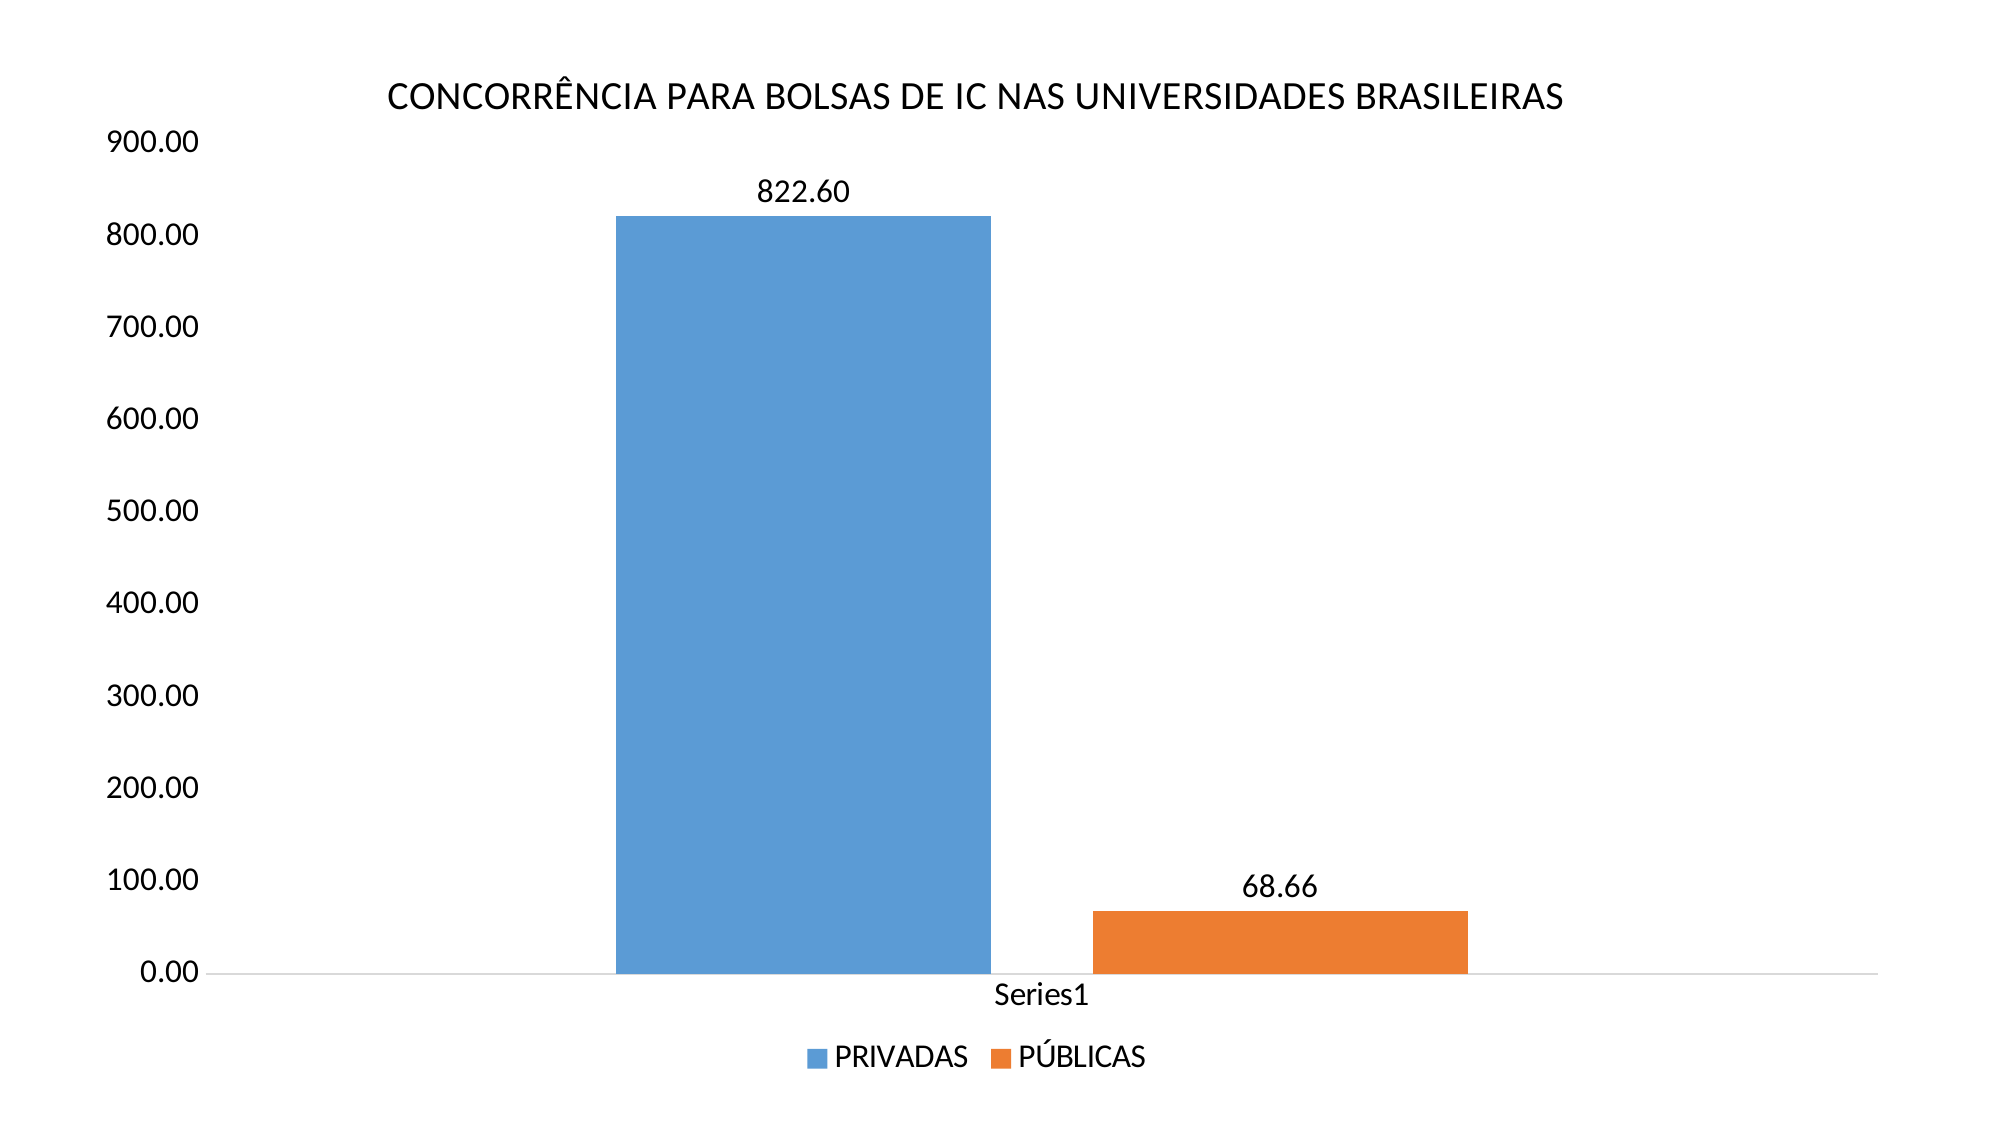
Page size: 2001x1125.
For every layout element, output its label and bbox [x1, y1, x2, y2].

chart [52, 37, 1902, 1082]
